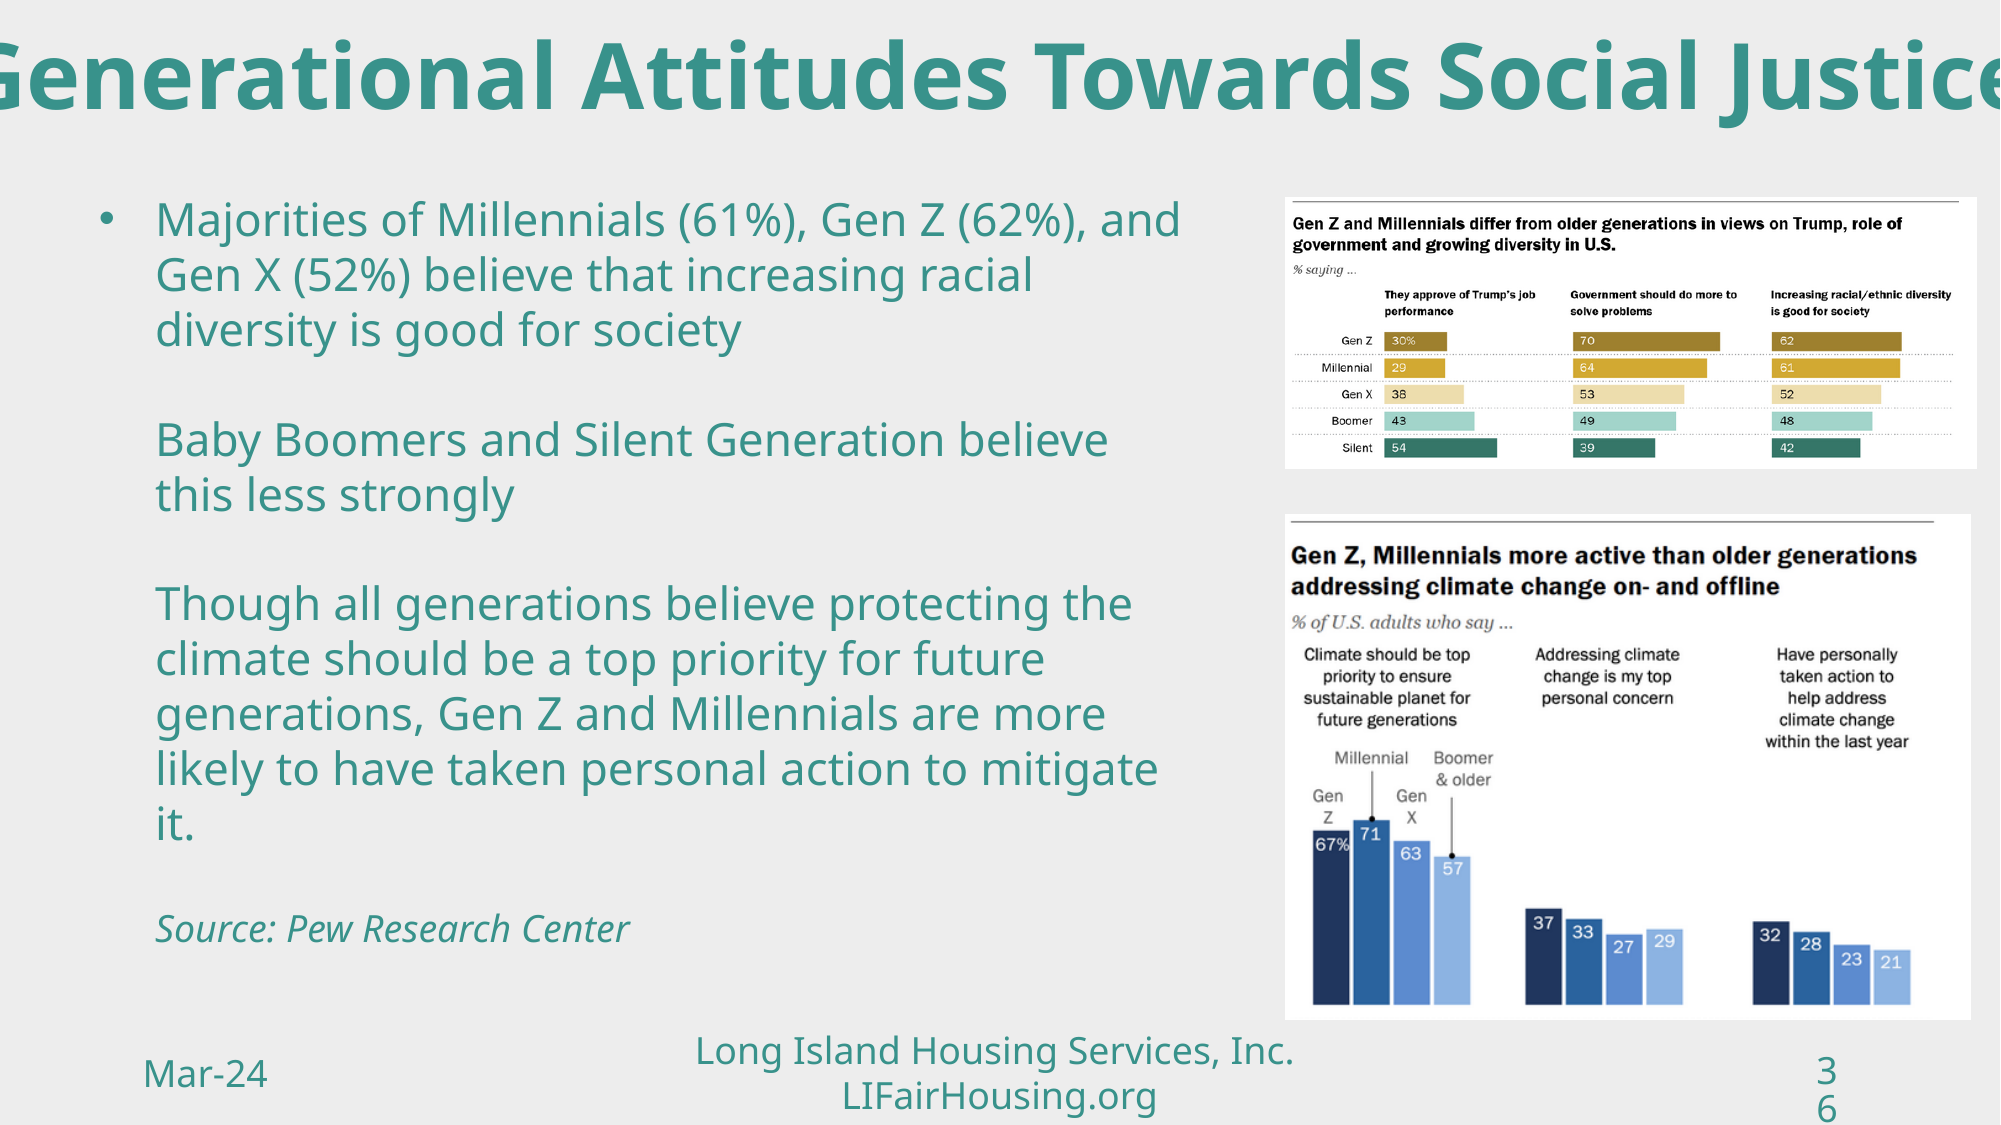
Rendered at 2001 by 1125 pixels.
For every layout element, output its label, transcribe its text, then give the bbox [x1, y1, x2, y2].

text_box Generational Attitudes Towards Social Justice [0, 10, 2000, 136]
text_box Long Island Housing Services, Inc. LIFairHousing.org [687, 1019, 1313, 1124]
text_box Mar-24 [134, 1042, 276, 1102]
picture [1284, 513, 1971, 1020]
picture [1284, 197, 1977, 470]
slide_number 36 [1808, 1041, 1864, 1104]
title Majorities of Millennials (61%), Gen Z (62%), and Gen X (52%) believe that increasing racial diversity is good for society Baby Boomers and Silent Generation believe this less strongly Though all generations believe protecting the climate should be a top priority for future generations, Gen Z and Millennials are more likely to have taken personal action to mitigate it. Source: Pew Research Center [90, 415, 1206, 976]
